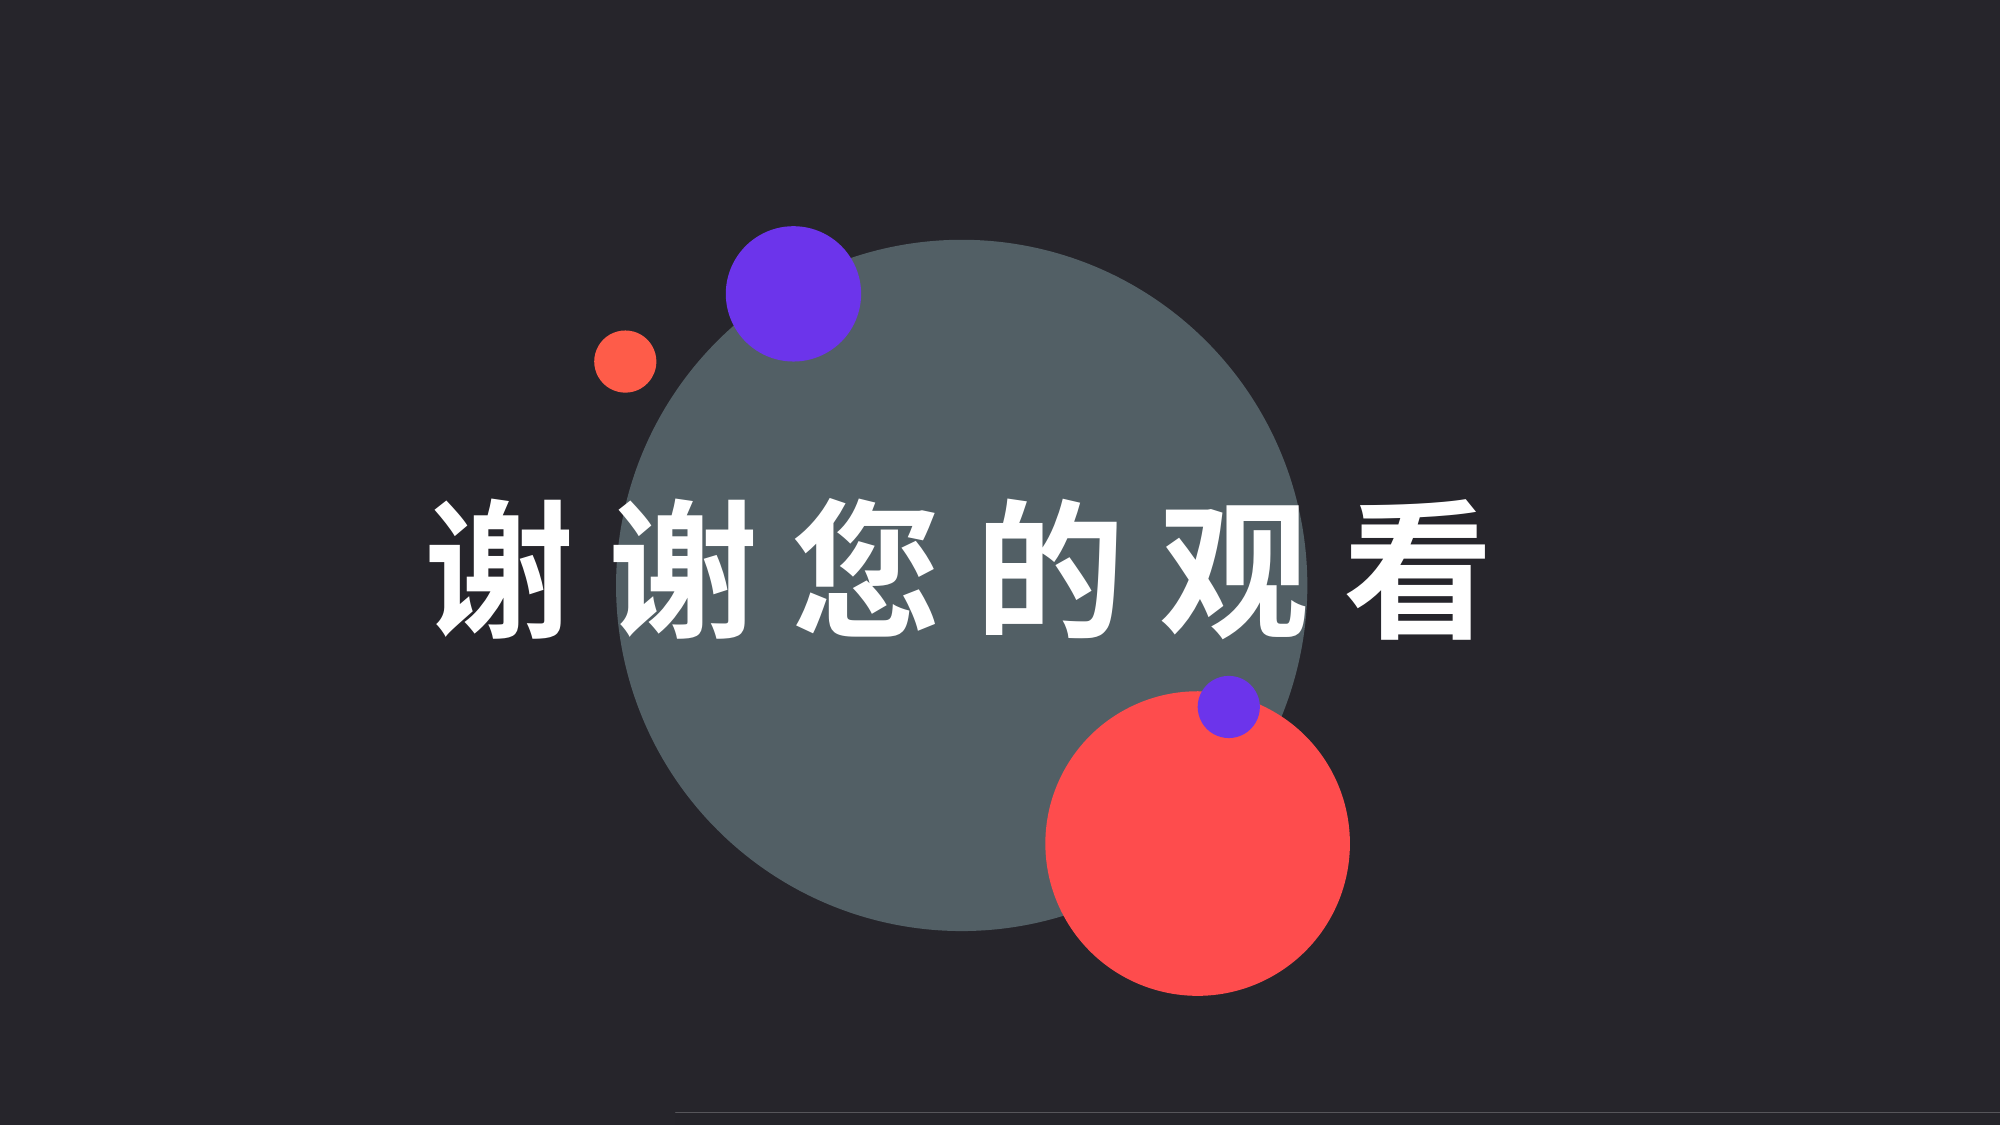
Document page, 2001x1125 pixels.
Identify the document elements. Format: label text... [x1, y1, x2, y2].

text_box [624, 664, 1300, 933]
text_box 谢 谢 您 的 观 看 [409, 468, 1510, 664]
text_box [1044, 690, 1351, 997]
text_box [724, 225, 863, 363]
text_box [593, 329, 658, 394]
text_box [1196, 674, 1261, 740]
text_box [635, 238, 1288, 468]
